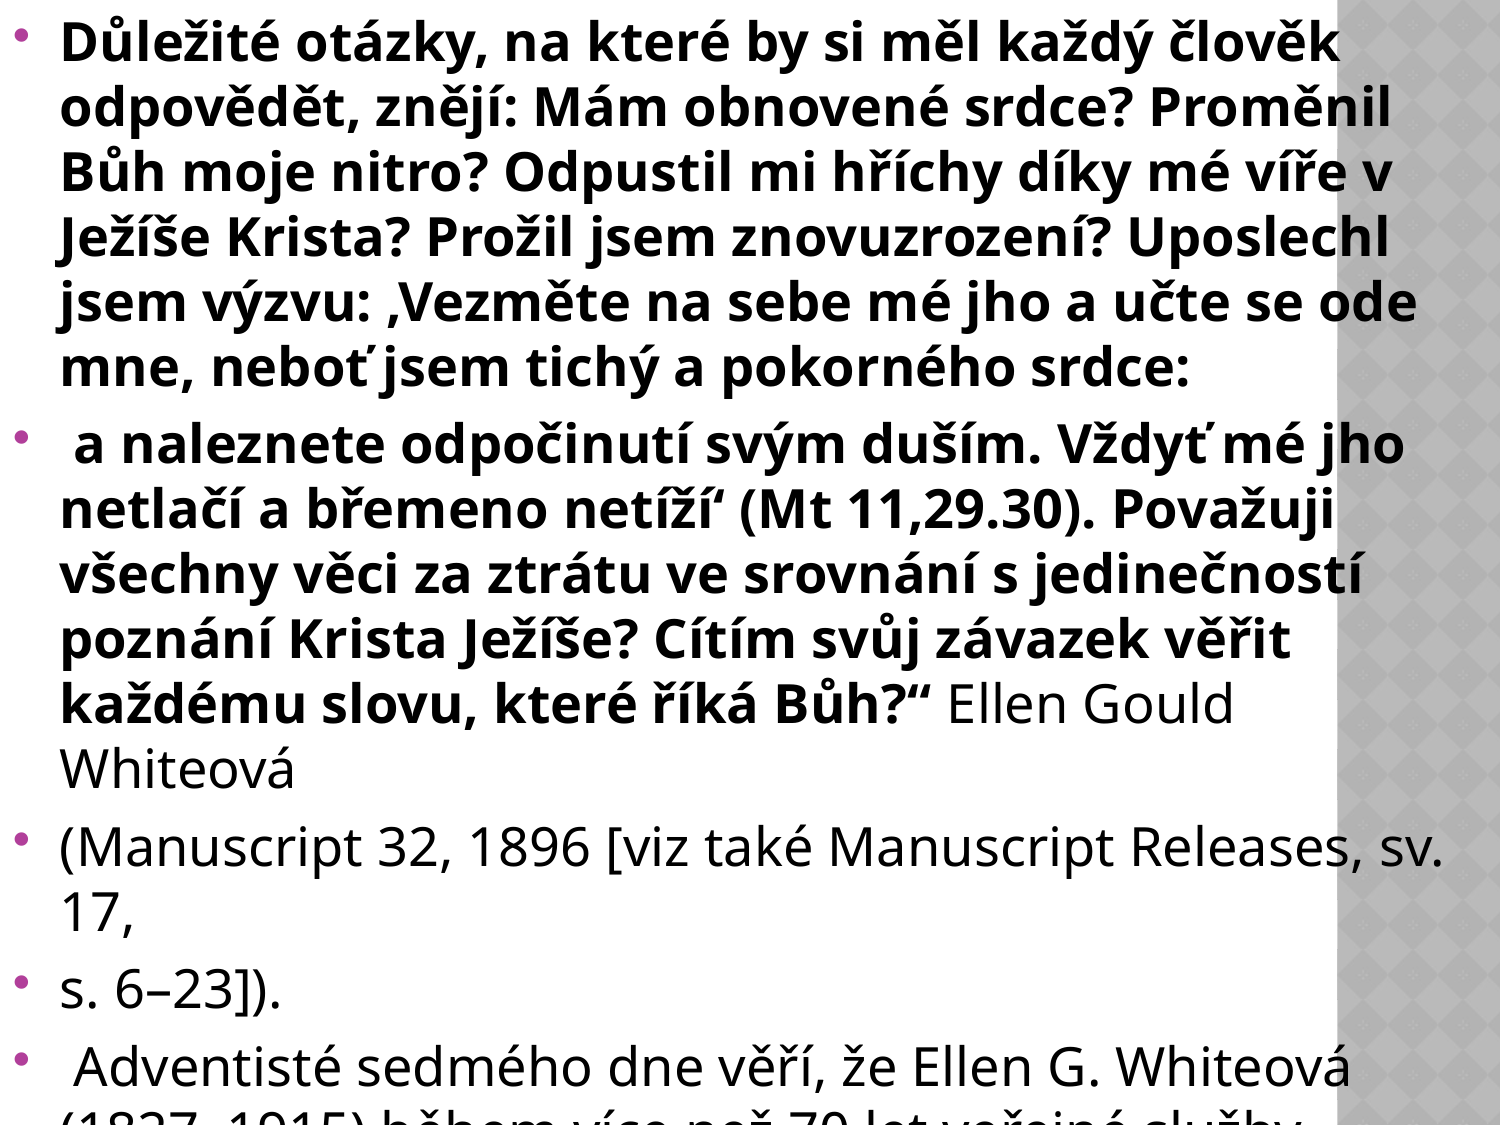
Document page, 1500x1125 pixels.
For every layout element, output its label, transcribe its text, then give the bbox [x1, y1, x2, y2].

list Důležité otázky, na které by si měl každý člověk odpovědět, znějí: Mám obnovené srdce? Proměnil Bůh moje nitro? Odpustil mi hříchy díky mé víře v Ježíše Krista? Prožil jsem znovuzrození? Uposlechl jsem výzvu: ,Vezměte na sebe mé jho a učte se ode mne, neboť jsem tichý a pokorného srdce: a naleznete odpočinutí svým duším. Vždyť mé jho netlačí a břemeno netíží‘ (Mt 11,29.30). Považuji všechny věci za ztrátu ve srovnání s jedinečností poznání Krista Ježíše? Cítím svůj závazek věřit každému slovu, které říká Bůh?“ Ellen Gould Whiteová (Manuscript 32, 1896 [viz také Manuscript Releases, sv. 17, s. 6–23]). Adventisté sedmého dne věří, že Ellen G. Whiteová (1827–1915) během více než 70 let veřejné služby sloužila biblickým darem proroctví. [0, 0, 1500, 1125]
